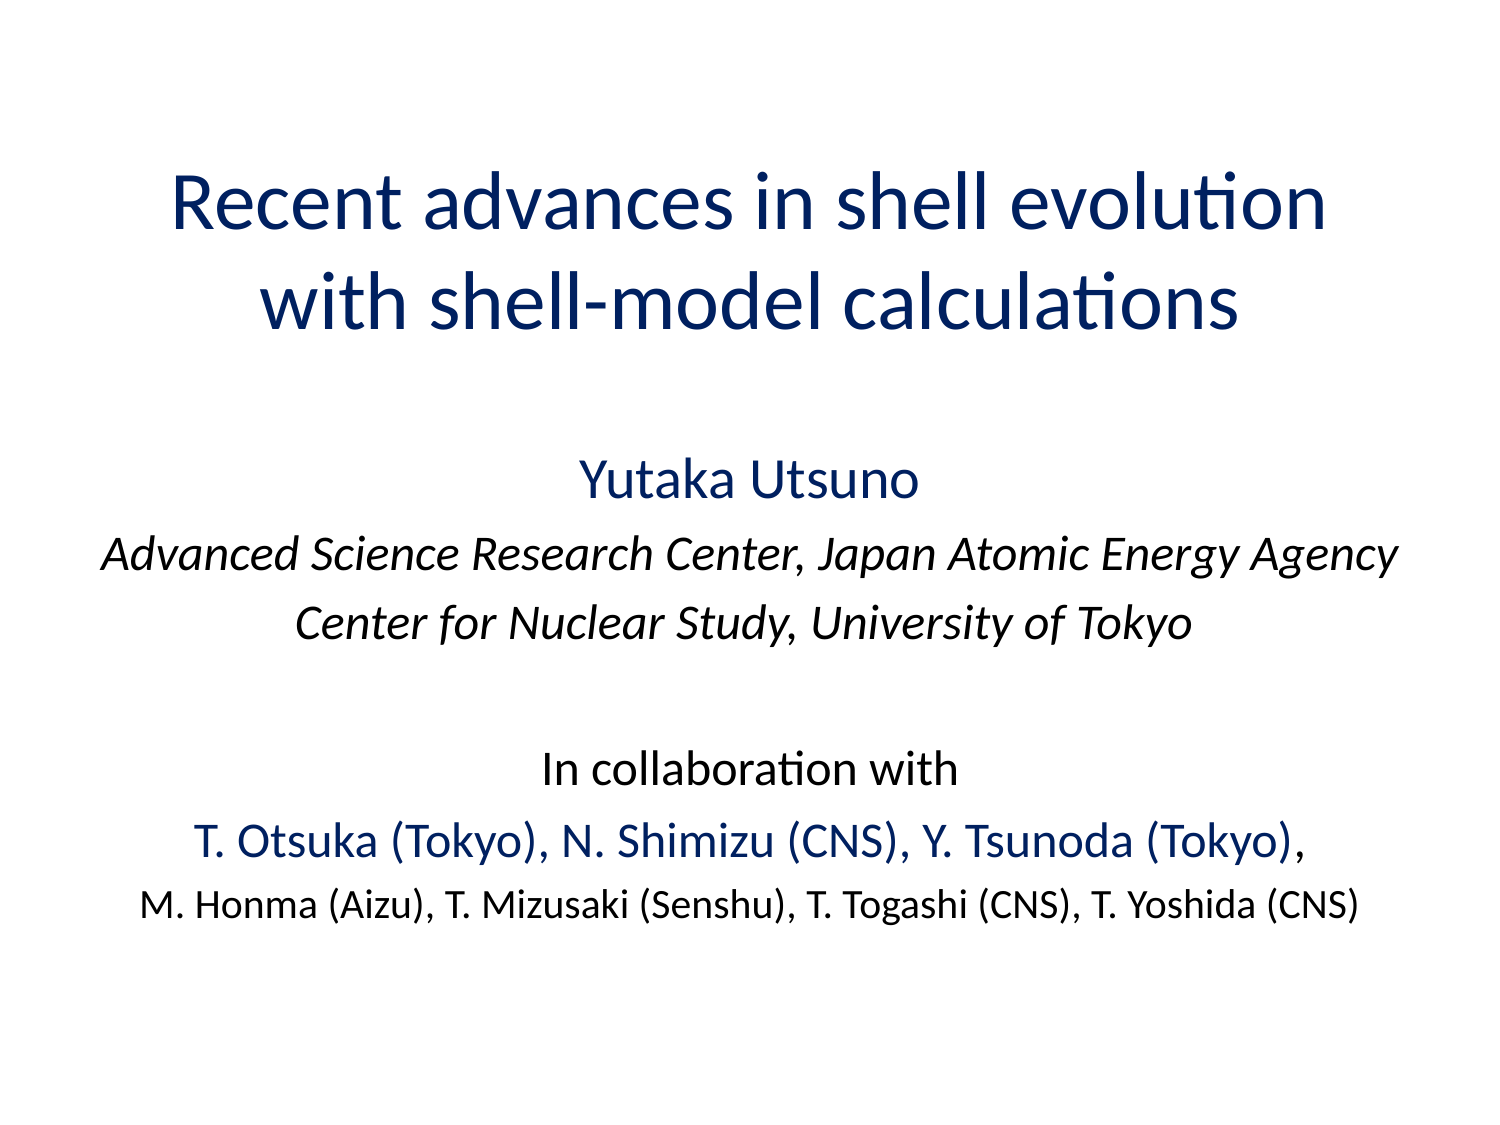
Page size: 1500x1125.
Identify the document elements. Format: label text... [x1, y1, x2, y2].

subtitle Yutaka Utsuno Advanced Science Research Center, Japan Atomic Energy Agency Center for Nuclear Study, University of Tokyo [17, 432, 1483, 715]
title Recent advances in shell evolution with shell-model calculations [112, 125, 1388, 367]
text_box In collaboration with T. Otsuka (Tokyo), N. Shimizu (CNS), Y. Tsunoda (Tokyo), M. Honma (Aizu), T. Mizusaki (Senshu), T. Togashi (CNS), T. Yoshida (CNS) [17, 715, 1483, 935]
